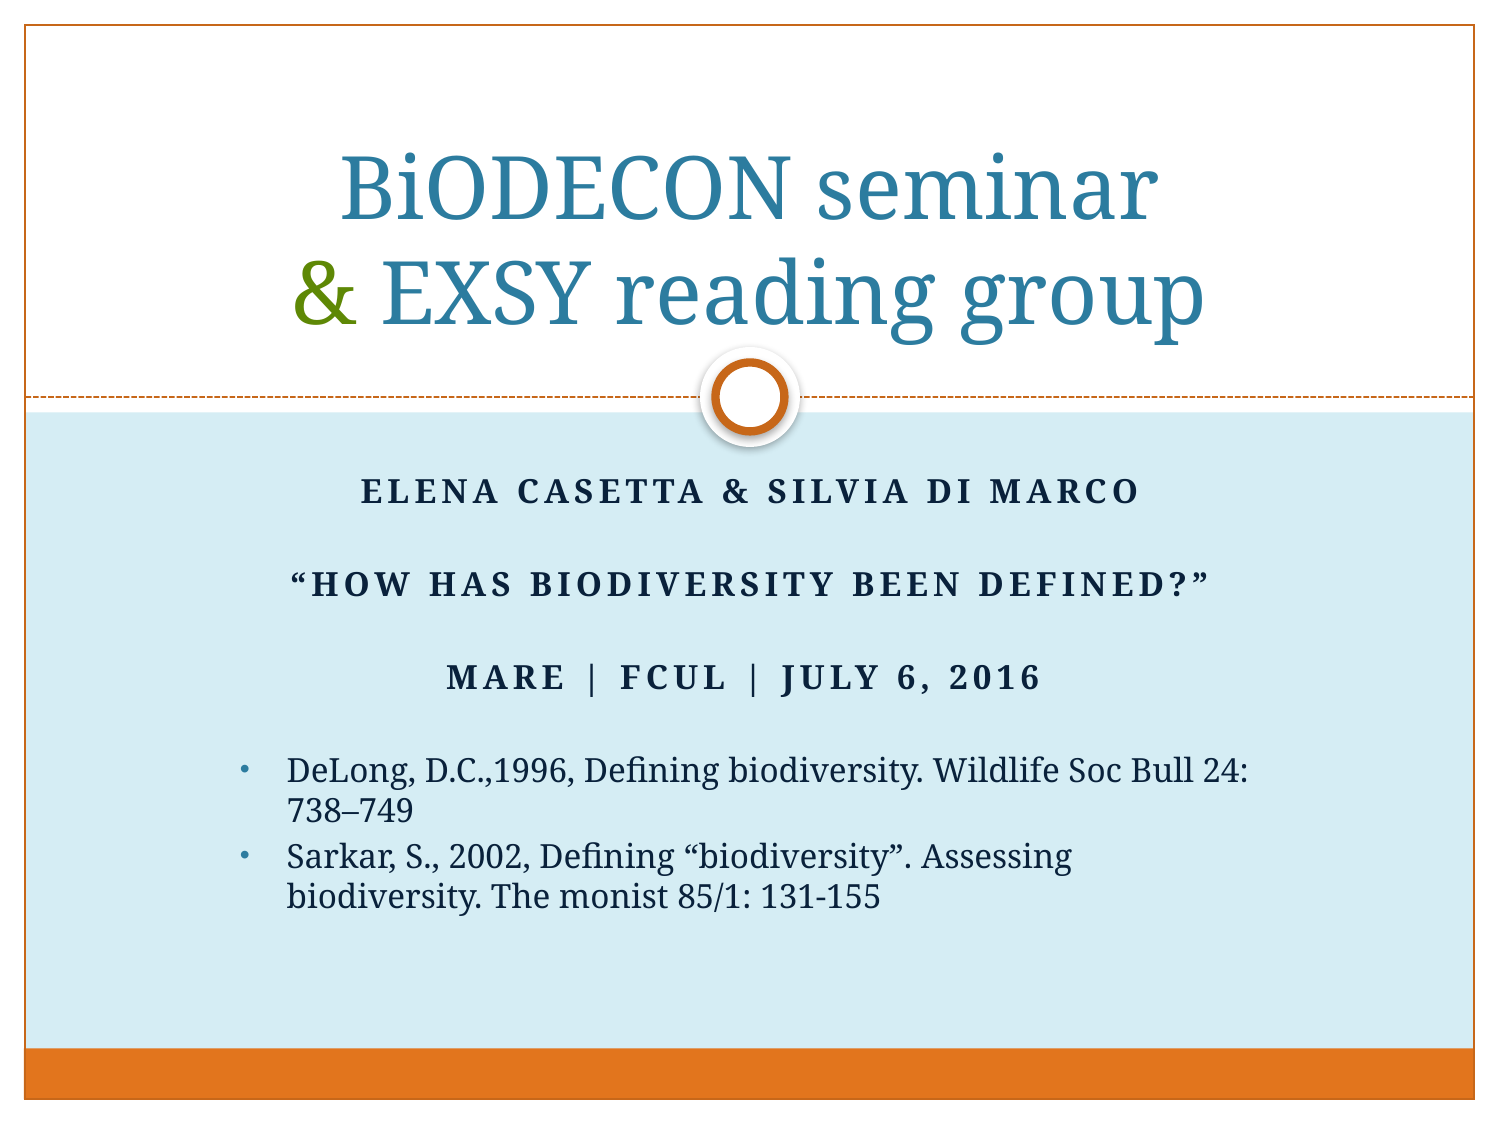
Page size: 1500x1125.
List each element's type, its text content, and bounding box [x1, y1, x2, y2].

title BiODECON seminar & EXSY reading group [112, 62, 1388, 350]
subtitle Elena casetta & Silvia di marco “How HAS Biodiversity been Defined?” Mare | fcul | july 6, 2016 DeLong, D.C.,1996, Defining biodiversity. Wildlife Soc Bull 24: 738–749 Sarkar, S., 2002, Defining “biodiversity”. Assessing biodiversity. The monist 85/1: 131-155 [225, 462, 1275, 969]
